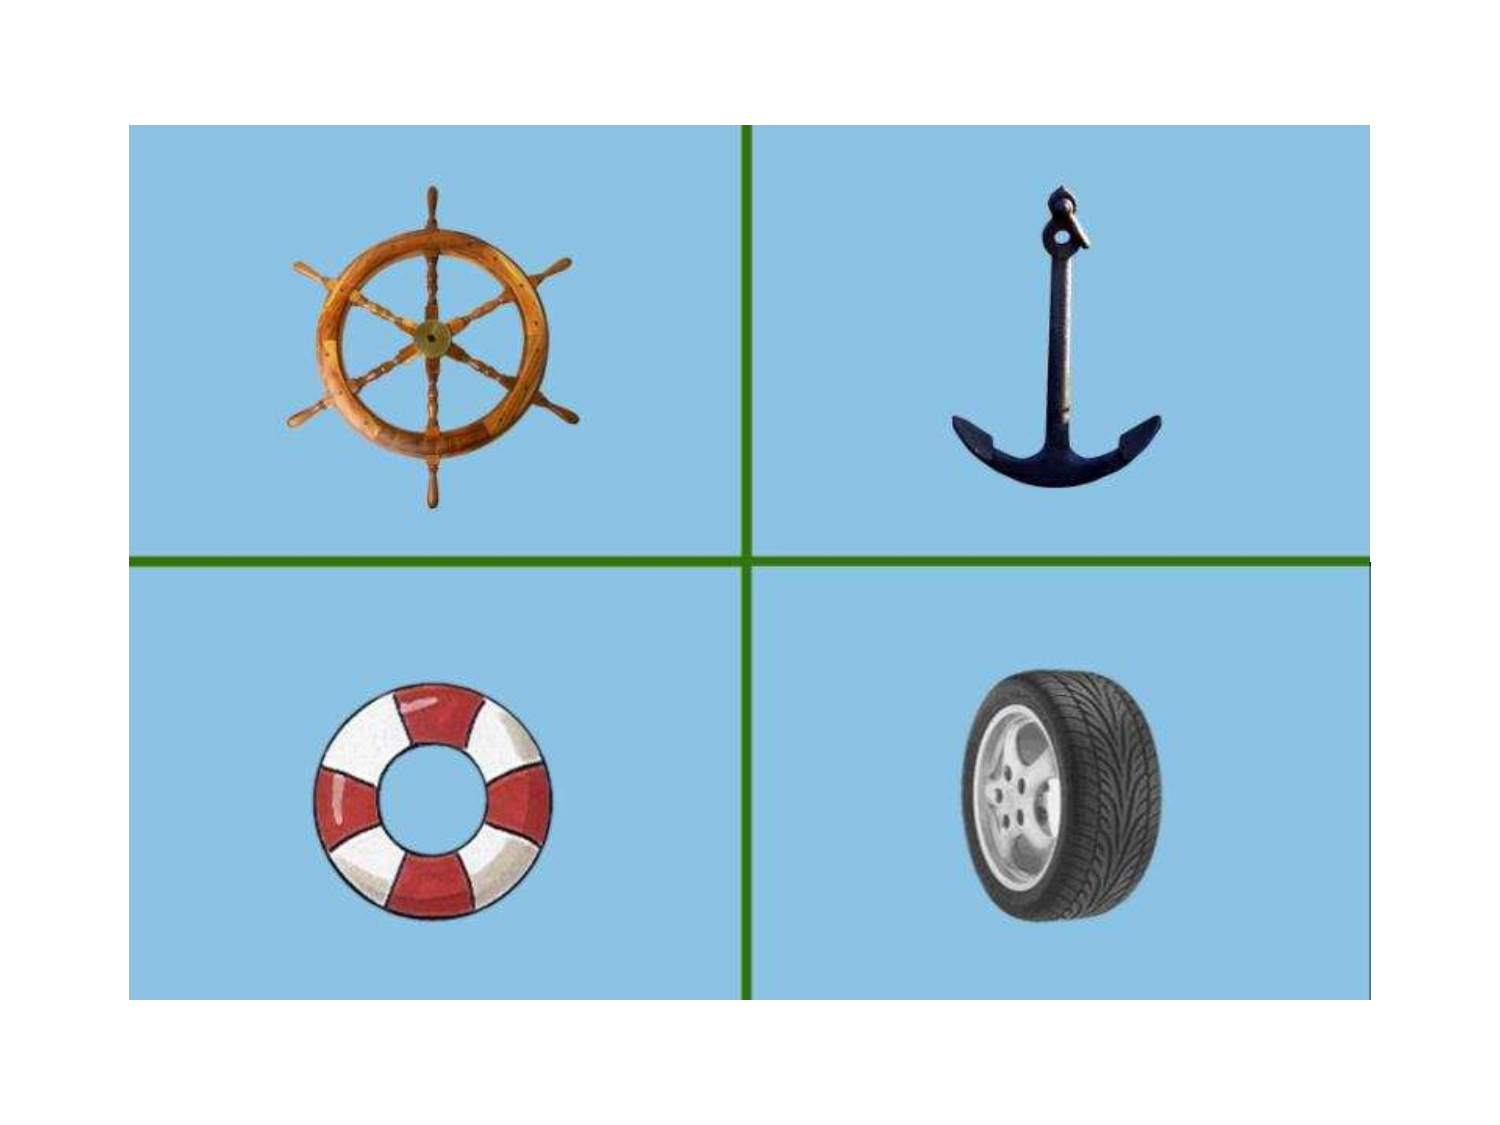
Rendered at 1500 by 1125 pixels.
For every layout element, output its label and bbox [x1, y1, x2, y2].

picture [129, 125, 1371, 1000]
